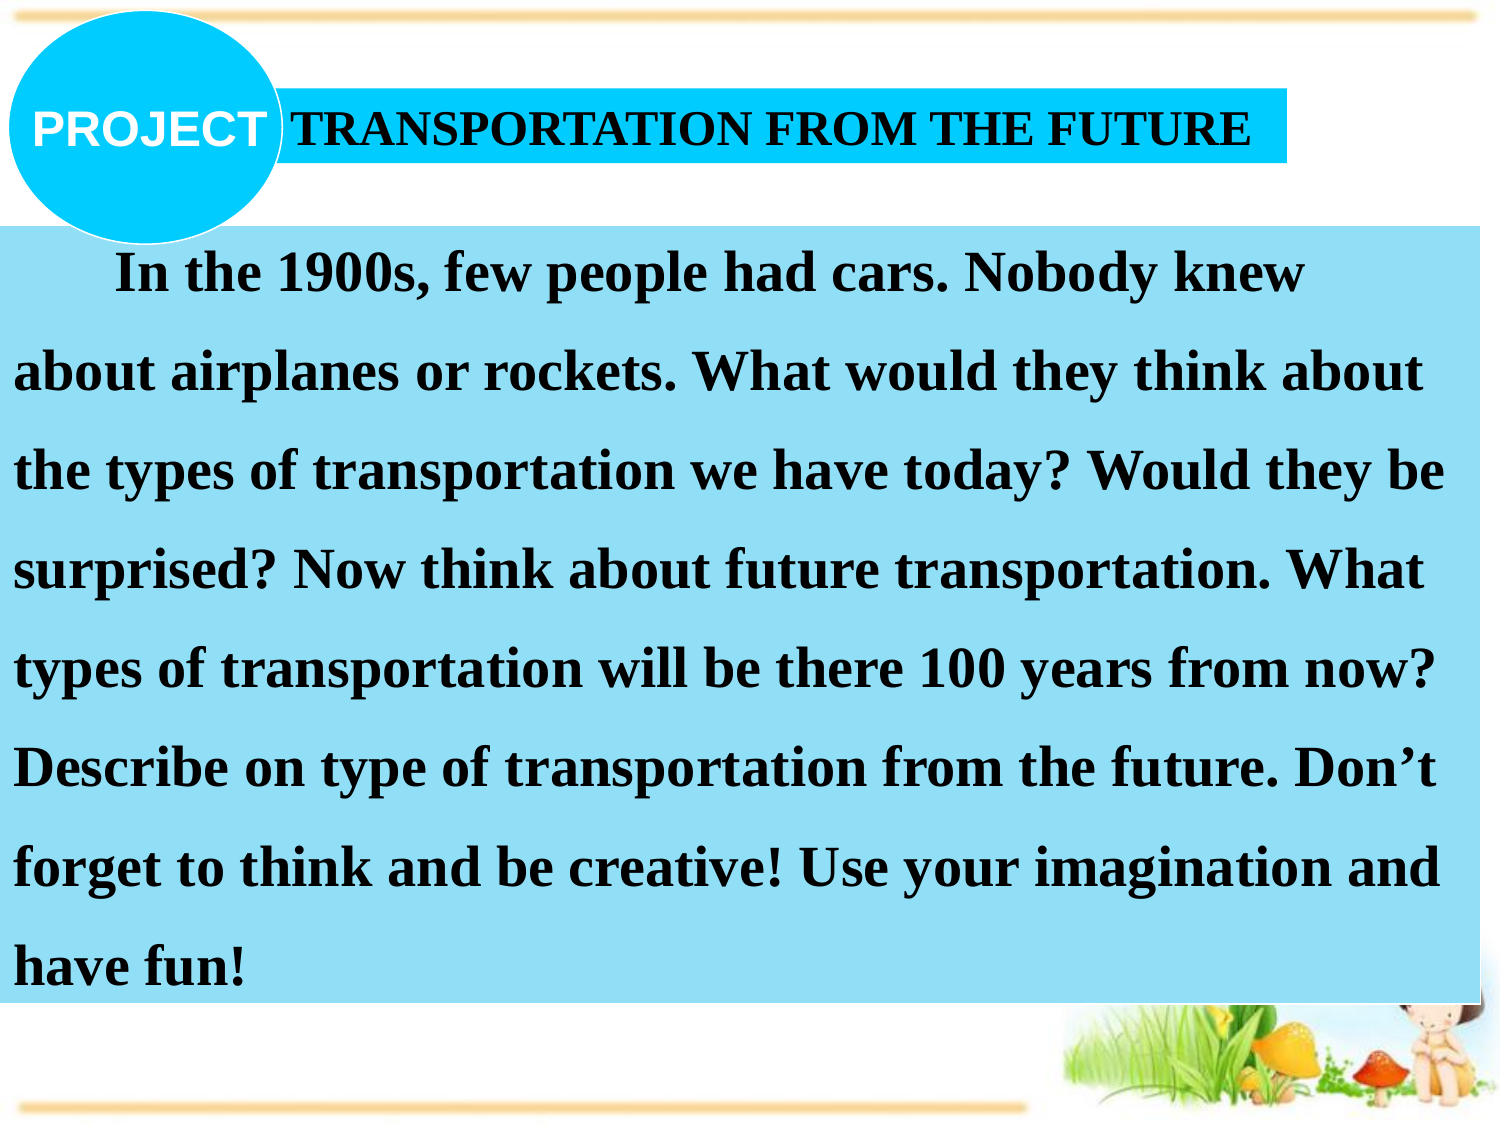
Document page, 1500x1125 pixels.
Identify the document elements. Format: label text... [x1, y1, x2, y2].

text_box PROJECT [17, 88, 305, 164]
text_box TRANSPORTATION FROM THE FUTURE [305, 88, 1287, 164]
text_box [8, 10, 276, 245]
picture [0, 0, 1500, 1125]
text_box In the 1900s, few people had cars. Nobody knew about airplanes or rockets. What would they think about the types of transportation we have today? Would they be surprised? Now think about future transportation. What types of transportation will be there 100 years from now? Describe on type of transportation from the future. Don’t forget to think and be creative! Use your imagination and have fun! [0, 225, 1481, 1005]
